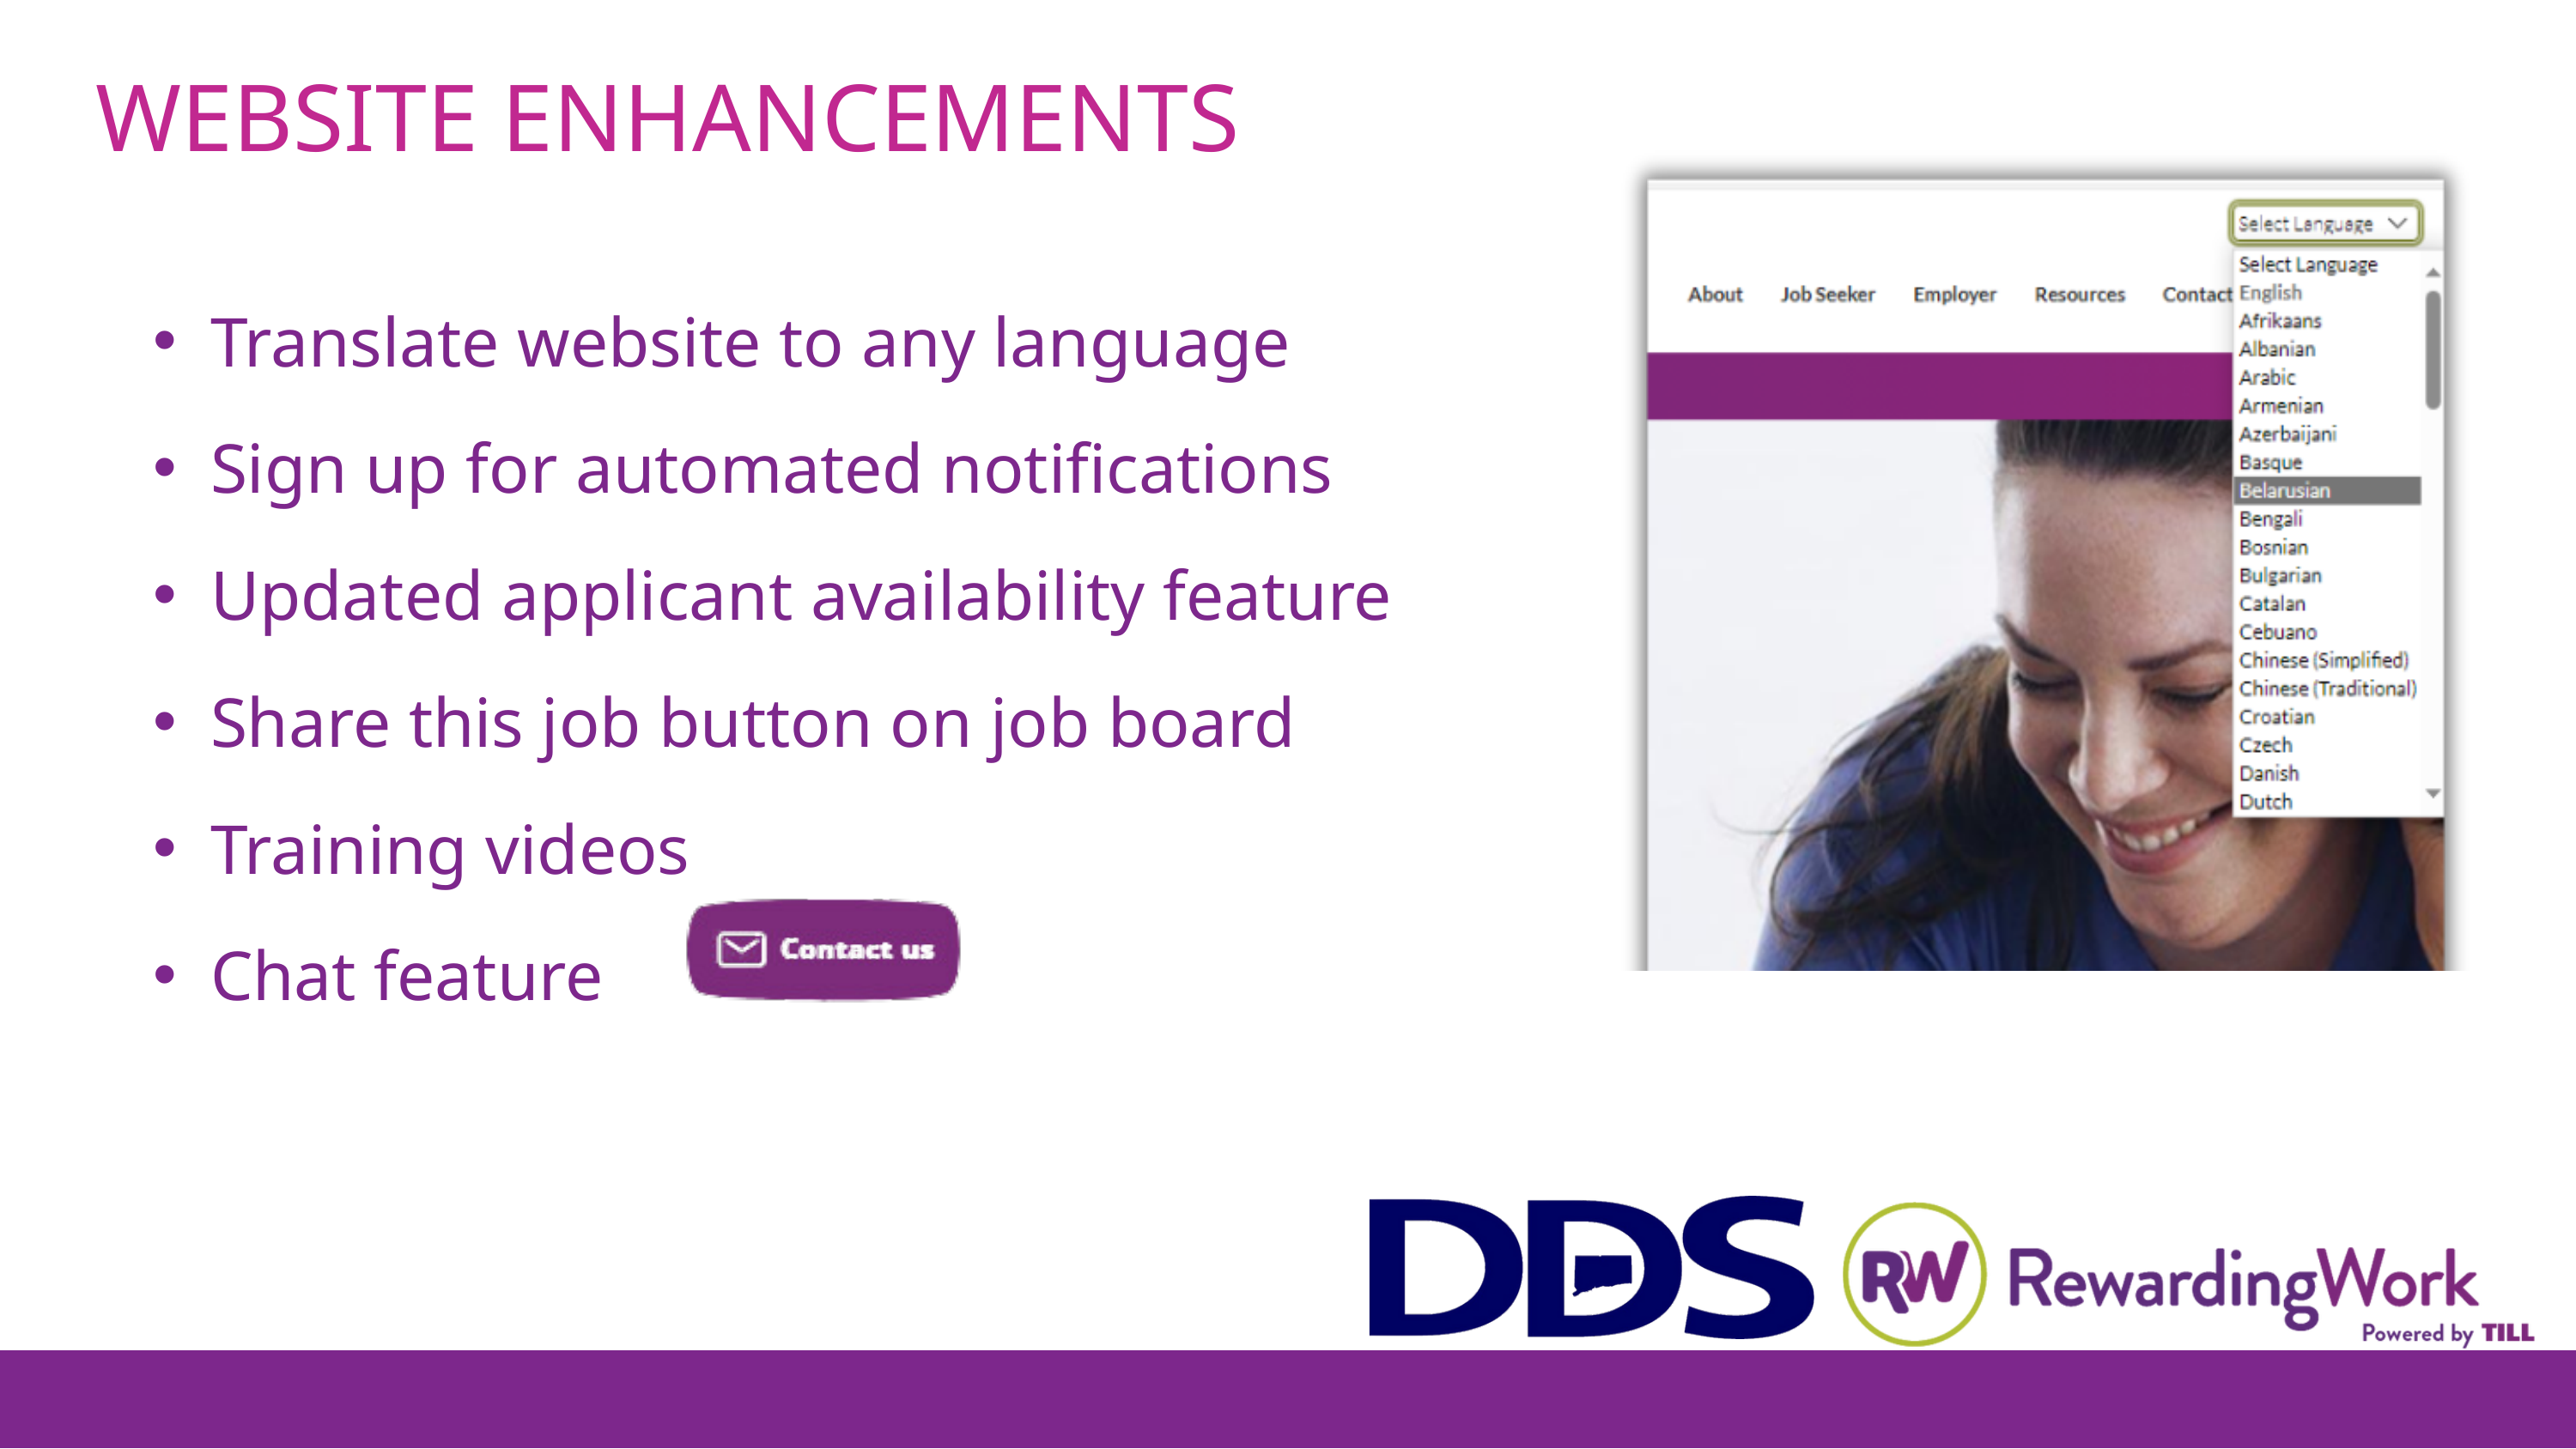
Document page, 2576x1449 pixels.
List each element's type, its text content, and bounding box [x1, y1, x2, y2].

text_box WEBSITE ENHANCEMENTS Translate website to any language Sign up for automated notifications Updated applicant availability feature Share this job button on job board Training videos Chat feature [95, 54, 2163, 1347]
text_box [601, 784, 1006, 1023]
text_box [1615, 142, 2477, 971]
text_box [0, 1349, 2576, 1449]
text_box [2163, 1202, 2536, 1347]
